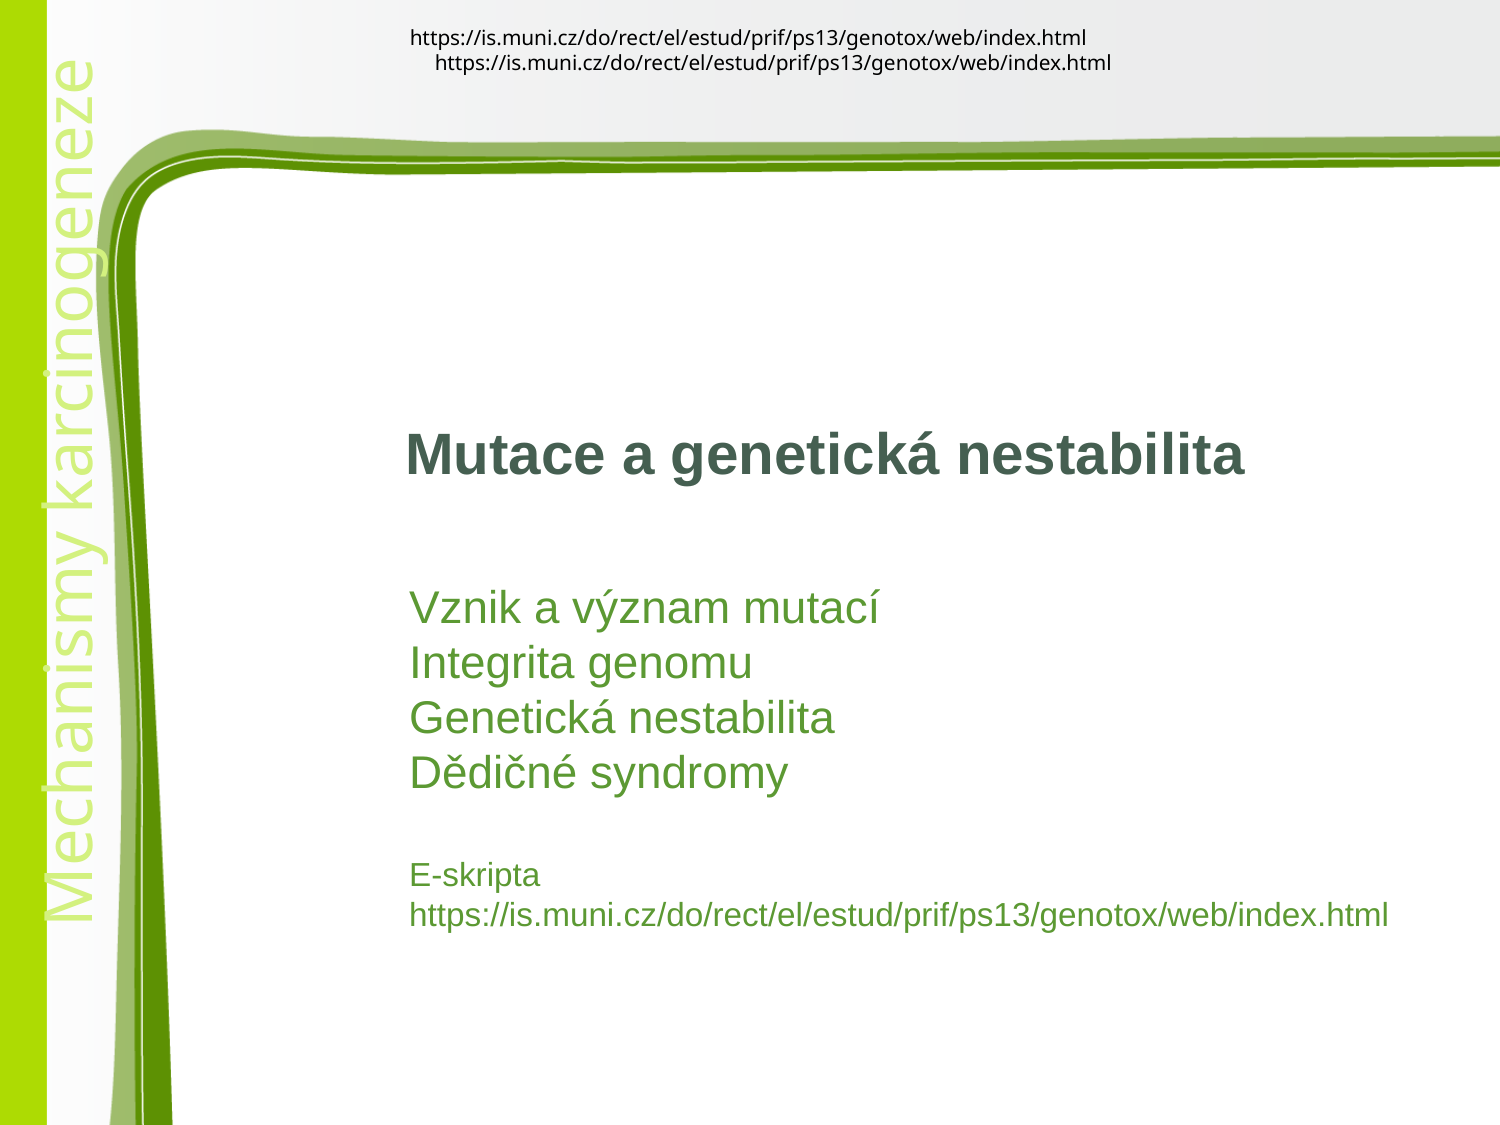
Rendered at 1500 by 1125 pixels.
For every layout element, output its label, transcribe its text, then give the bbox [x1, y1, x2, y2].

subtitle Mutace a genetická nestabilita [252, 293, 1399, 494]
title Vznik a význam mutací Integrita genomu Genetická nestabilita Dědičné syndromy E-skripta https://is.muni.cz/do/rect/el/estud/prif/ps13/genotox/web/index.html [394, 570, 1442, 858]
text_box https://is.muni.cz/do/rect/el/estud/prif/ps13/genotox/web/index.html [394, 17, 1106, 58]
picture [0, 0, 1500, 1125]
text_box https://is.muni.cz/do/rect/el/estud/prif/ps13/genotox/web/index.html [419, 42, 1131, 83]
